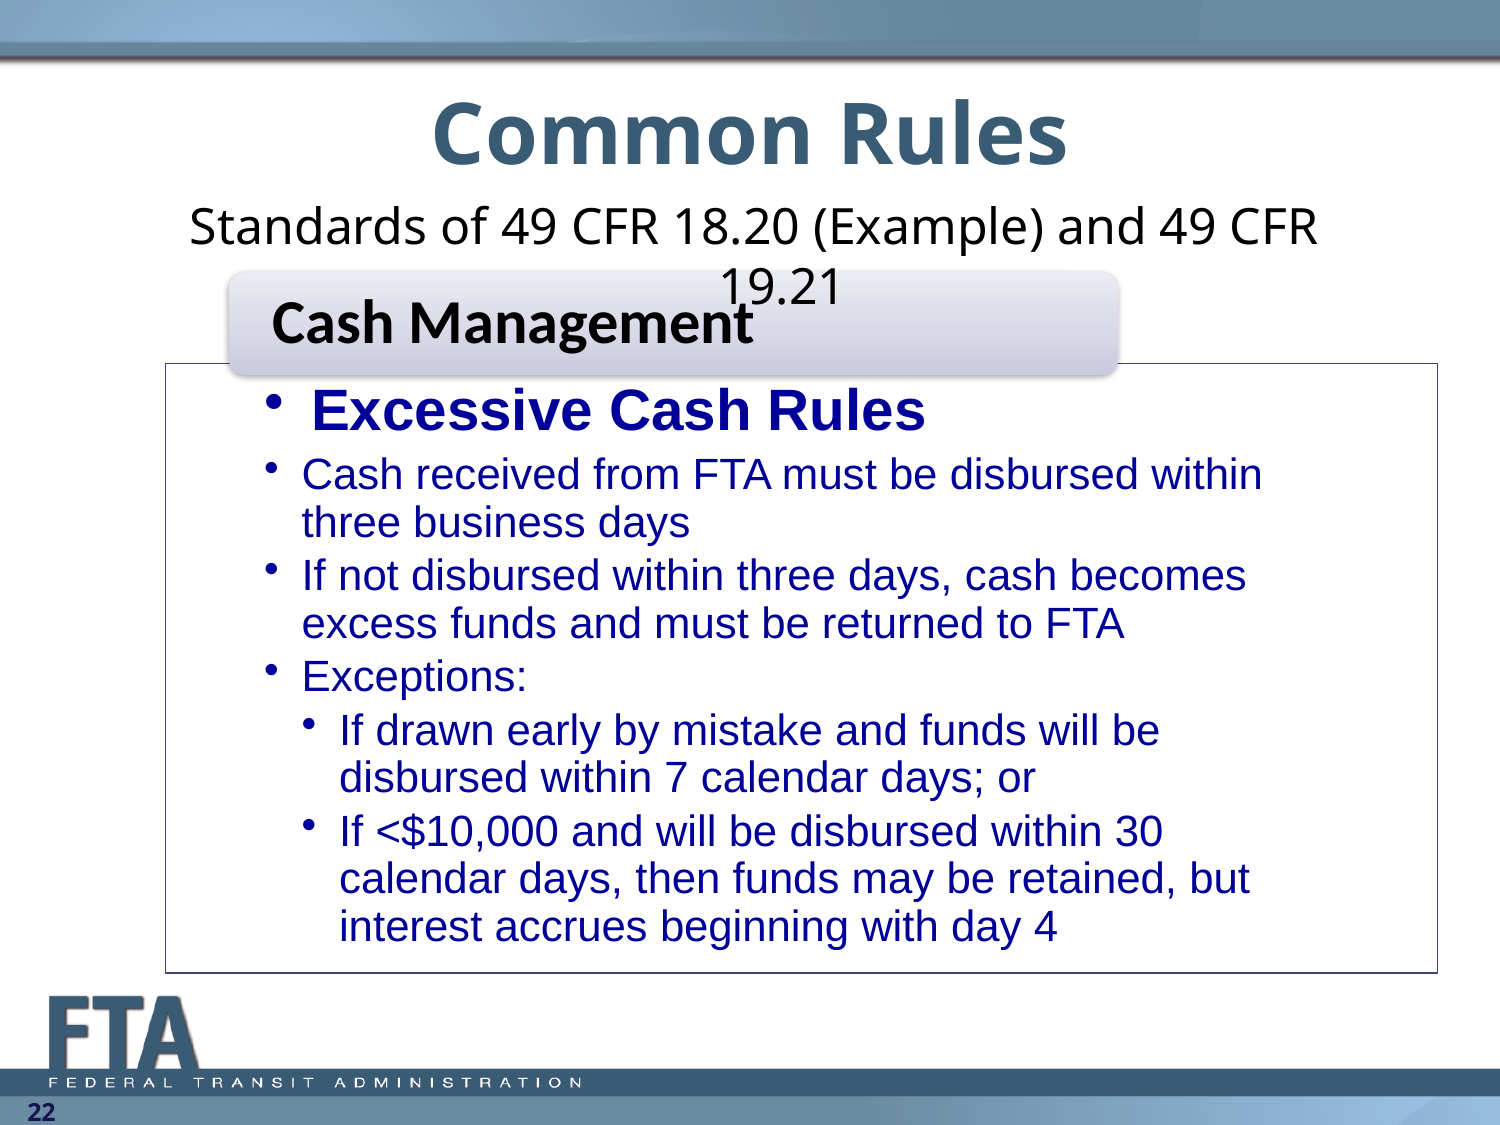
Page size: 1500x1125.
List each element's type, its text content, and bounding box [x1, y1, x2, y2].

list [165, 262, 1438, 983]
title Common Rules [74, 71, 1426, 233]
picture [0, 0, 1500, 75]
list Standards of 49 CFR 18.20 (Example) and 49 CFR 19.21 [147, 233, 1361, 263]
picture [0, 992, 1500, 1125]
slide_number 22 [12, 1088, 363, 1125]
